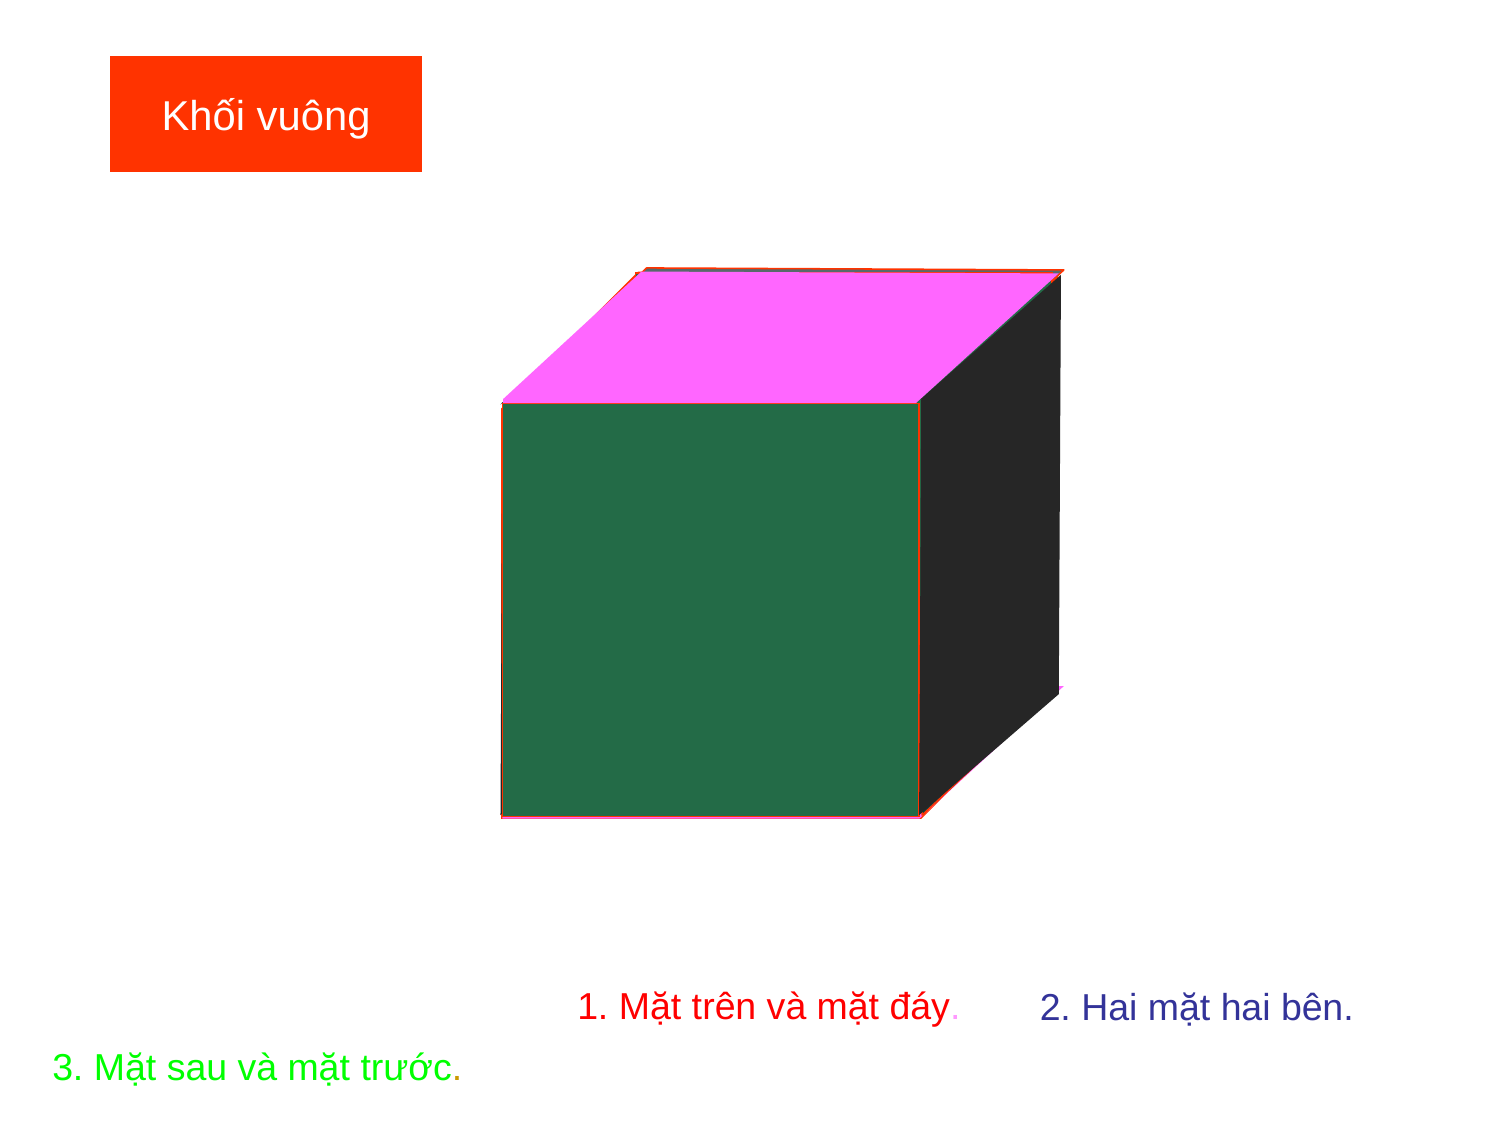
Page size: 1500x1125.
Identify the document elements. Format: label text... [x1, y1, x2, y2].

text_box 1. Mặt trên và mặt đáy. [562, 974, 988, 1035]
text_box 3. Mặt sau và mặt trước. [37, 1035, 500, 1096]
text_box [1056, 274, 1061, 697]
text_box [638, 271, 1059, 276]
text_box [643, 267, 1064, 278]
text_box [504, 274, 1056, 816]
text_box Khối vuông [109, 55, 423, 173]
text_box 2. Hai mặt hai bên. [1025, 975, 1375, 1035]
